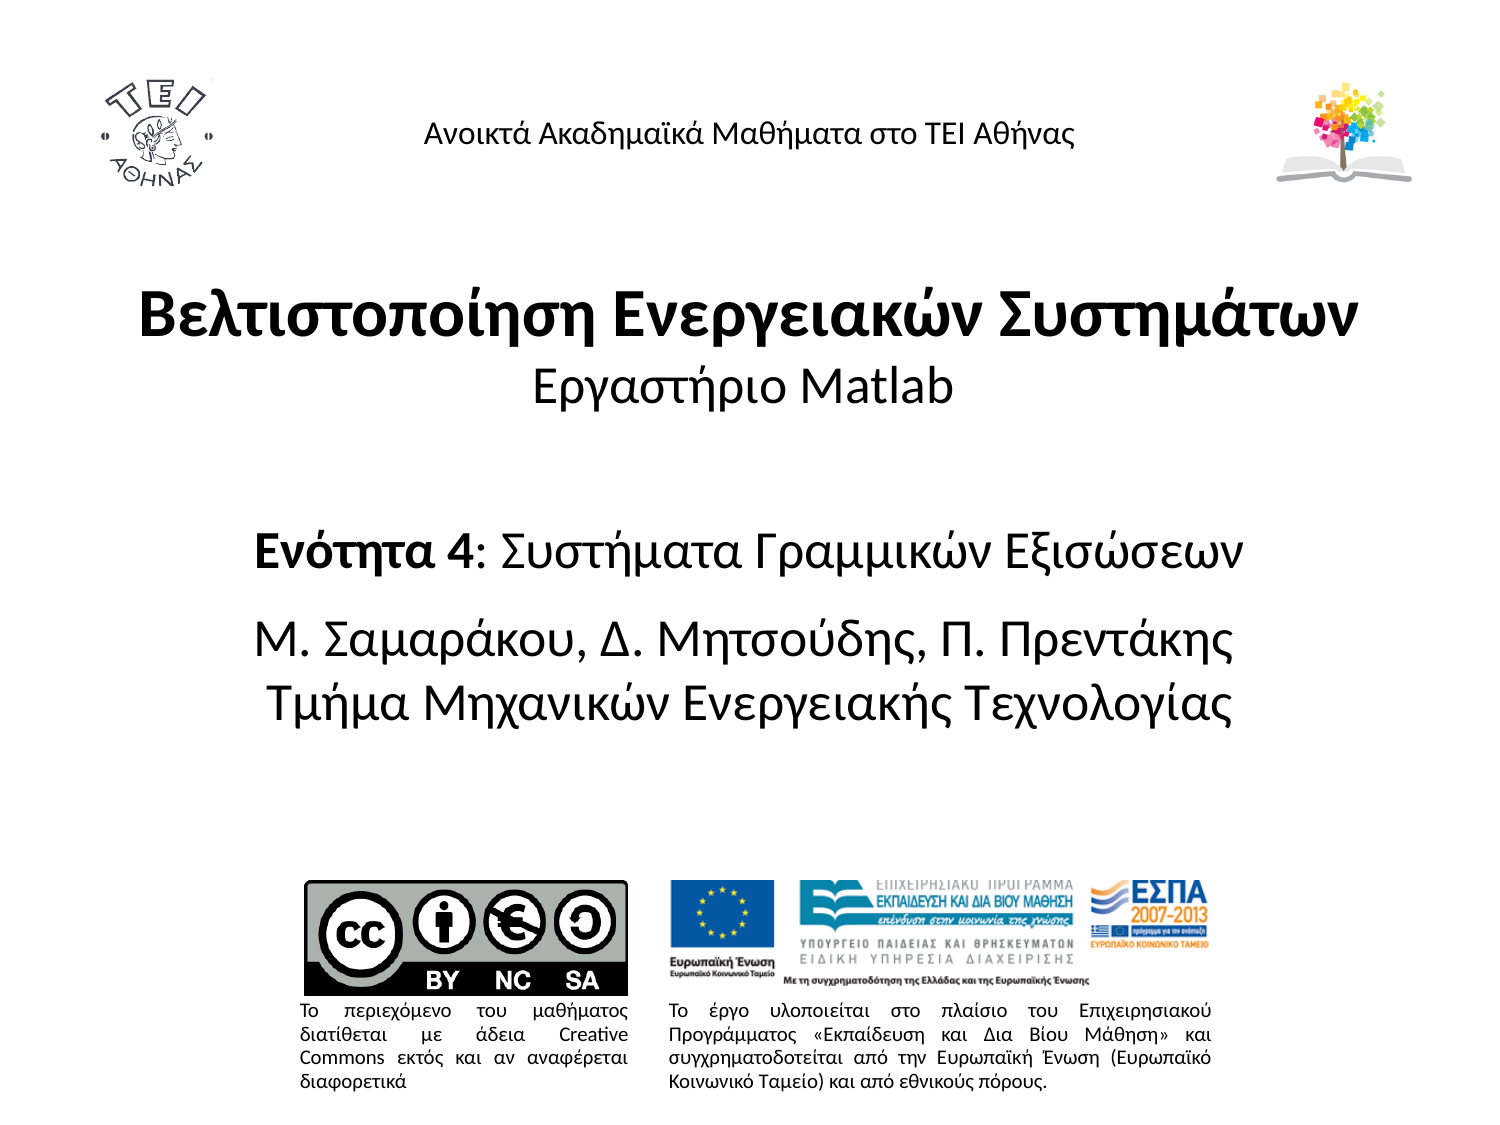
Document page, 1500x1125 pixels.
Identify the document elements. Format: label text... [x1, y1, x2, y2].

picture [303, 880, 628, 996]
title Βελτιστοποίηση Ενεργειακών Συστημάτων Eργαστήριο Matlab [112, 219, 1388, 461]
text_box Ανοικτά Ακαδημαϊκά Μαθήματα στο ΤΕΙ Αθήνας [217, 103, 1268, 159]
table_header Το έργο υλοποιείται στο πλαίσιο του Επιχειρησιακού Προγράμματος «Εκπαίδευση και Δια Βίου Μάθηση» και συγχρηματοδοτείται από την Ευρωπαϊκή Ένωση (Ευρωπαϊκό Κοινωνικό Ταμείο) και από εθνικούς πόρους. [640, 999, 1223, 1125]
picture [1273, 77, 1414, 185]
picture [663, 880, 1214, 996]
picture [100, 77, 213, 193]
subtitle Ενότητα 4: Συστήματα Γραμμικών Εξισώσεων Μ. Σαμαράκου, Δ. Μητσούδης, Π. Πρεντάκης Τμήμα Μηχανικών Ενεργειακής Τεχνολογίας [224, 507, 1275, 796]
table_header Το περιεχόμενο του μαθήματος διατίθεται με άδεια Creative Commons εκτός και αν αναφέρεται διαφορετικά [289, 999, 640, 1125]
